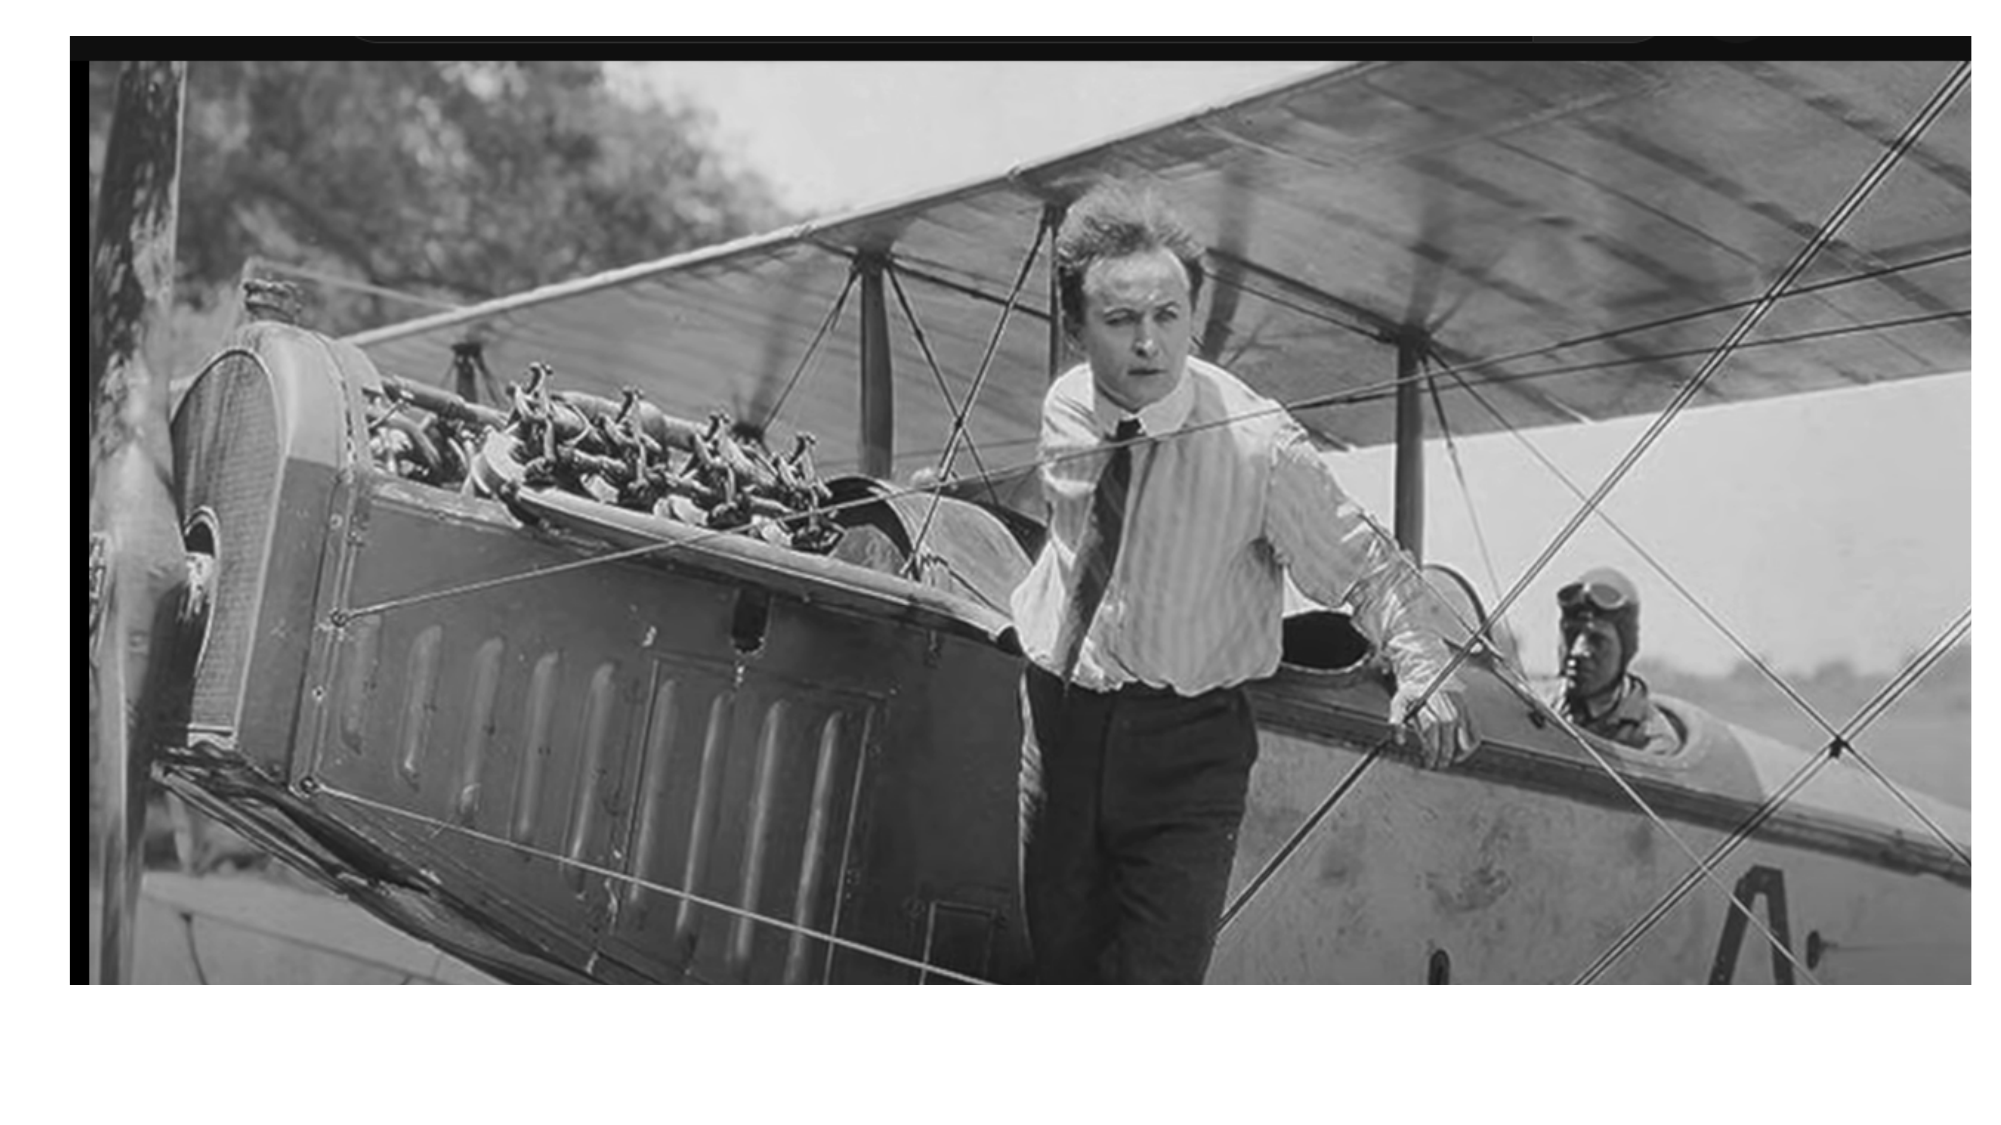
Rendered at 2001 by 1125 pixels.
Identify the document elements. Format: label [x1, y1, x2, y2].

picture [69, 36, 1972, 985]
